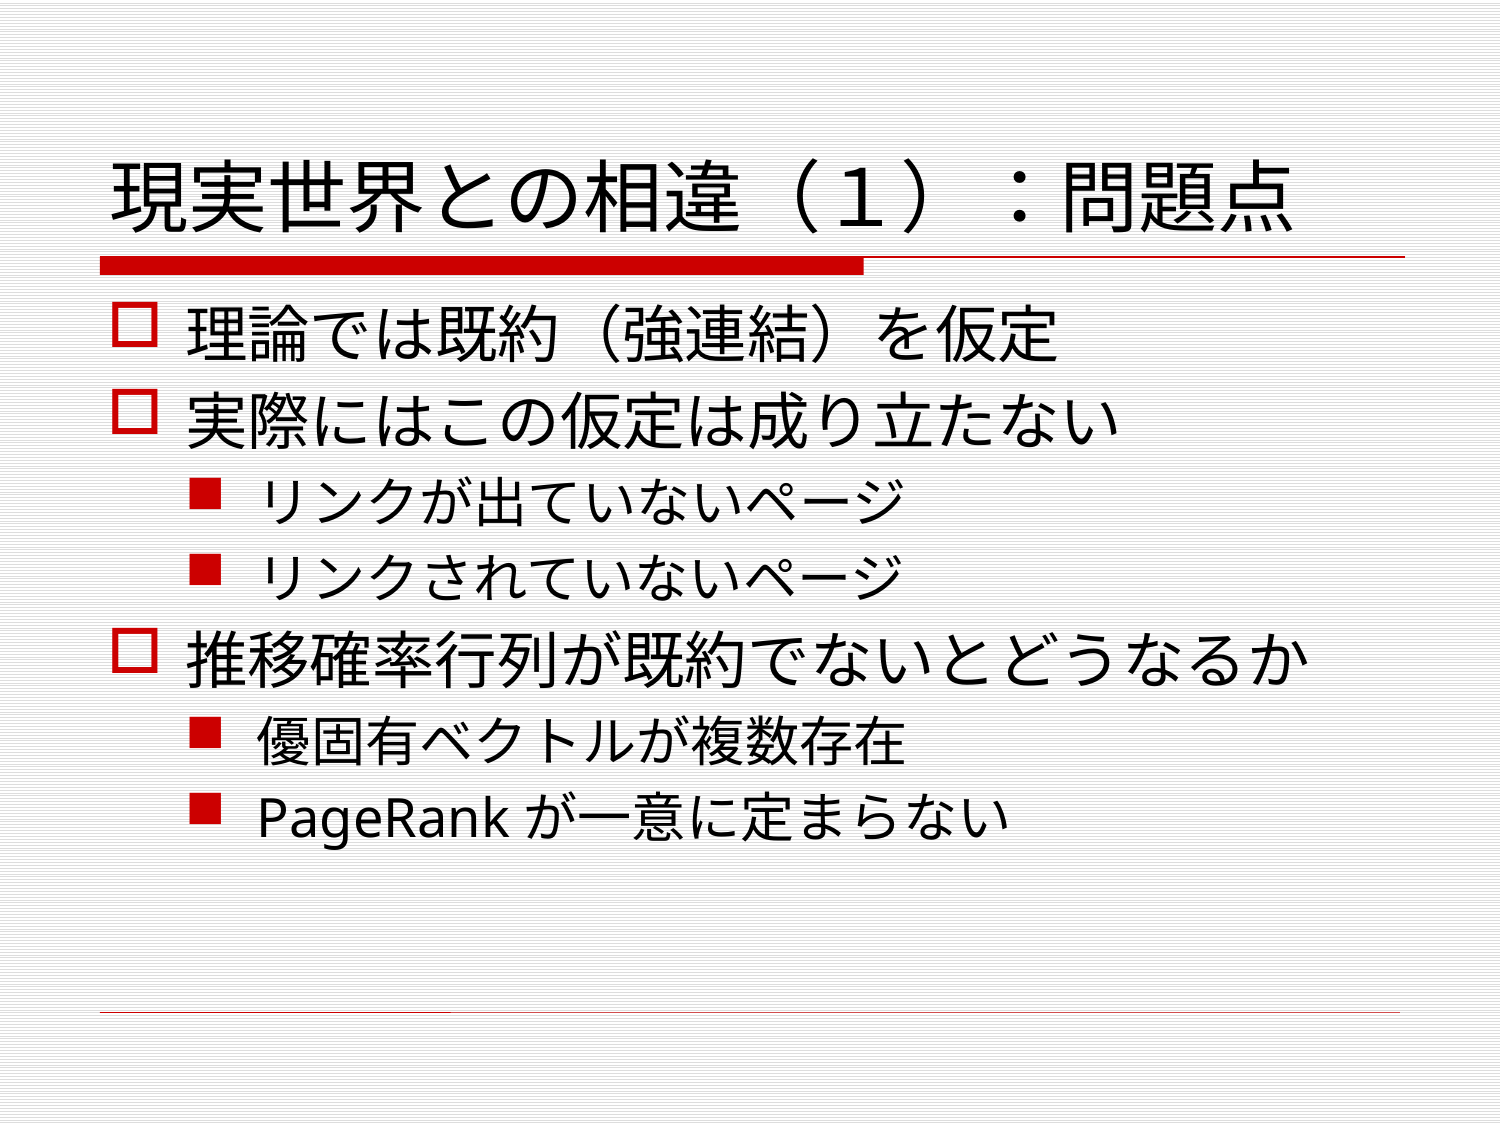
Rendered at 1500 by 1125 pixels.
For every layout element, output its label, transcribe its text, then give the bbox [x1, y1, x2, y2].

list 理論では既約（強連結）を仮定 実際にはこの仮定は成り立たない リンクが出ていないページ リンクされていないページ 推移確率行列が既約でないとどうなるか 優固有ベクトルが複数存在 PageRankが一意に定まらない [92, 287, 1406, 988]
title 現実世界との相違（１）：問題点 [94, 50, 1407, 250]
